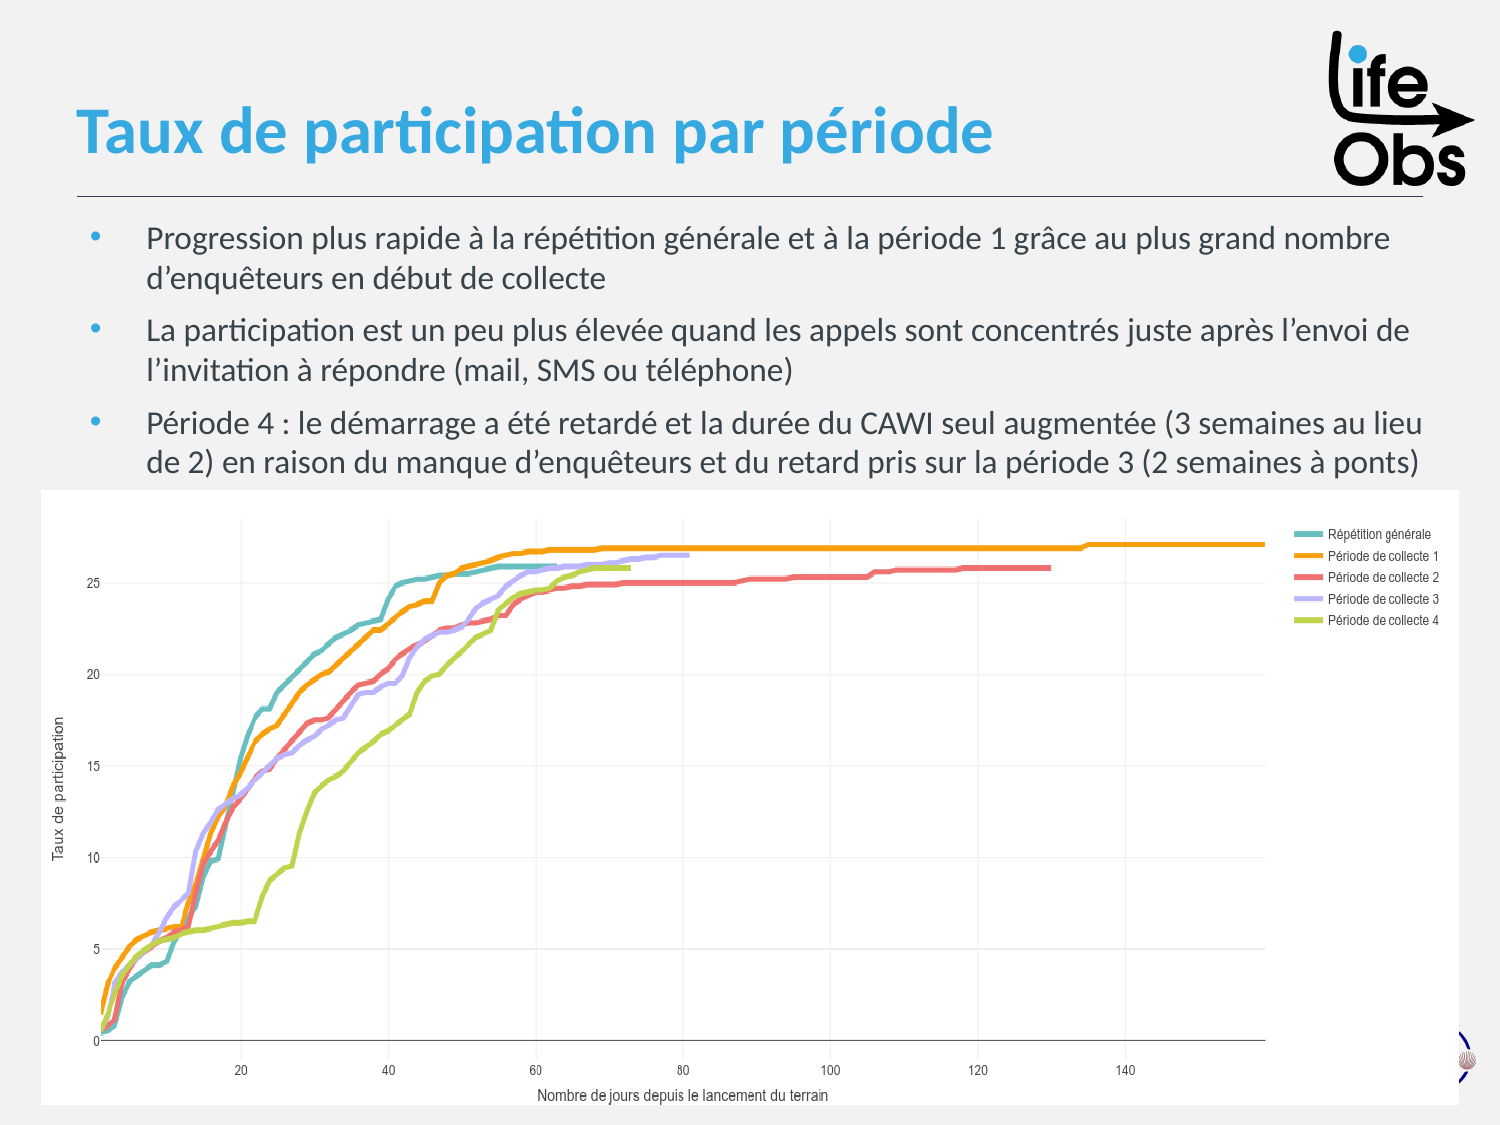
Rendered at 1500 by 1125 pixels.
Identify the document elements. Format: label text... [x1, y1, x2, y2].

text_box Taux de participation par période [76, 51, 1316, 202]
picture [41, 490, 1476, 1105]
picture [1316, 19, 1486, 197]
text_box Progression plus rapide à la répétition générale et à la période 1 grâce au plus grand nombre d’enquêteurs en début de collecte La participation est un peu plus élevée quand les appels sont concentrés juste après l’envoi de l’invitation à répondre (mail, SMS ou téléphone) Période 4 : le démarrage a été retardé et la durée du CAWI seul augmentée (3 semaines au lieu de 2) en raison du manque d’enquêteurs et du retard pris sur la période 3 (2 semaines à ponts) [75, 208, 1459, 490]
